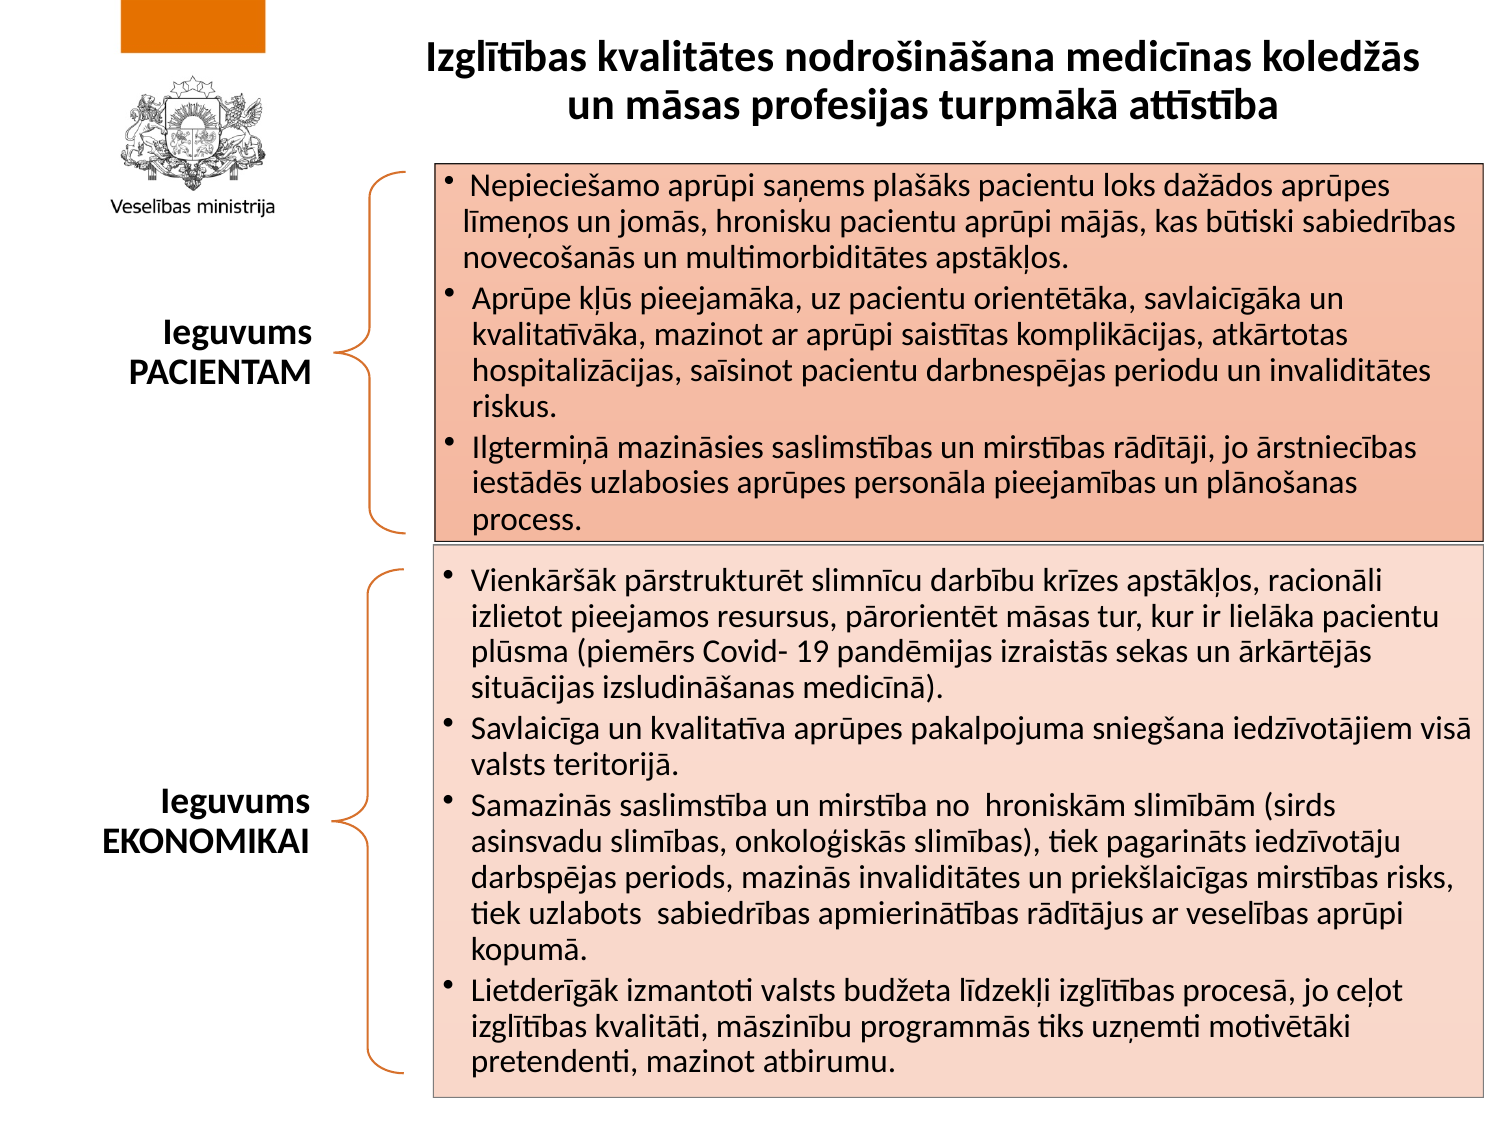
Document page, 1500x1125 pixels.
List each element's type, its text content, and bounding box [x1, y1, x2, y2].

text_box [32, 162, 1485, 1099]
title Izglītības kvalitātes nodrošināšana medicīnas koledžās un māsas profesijas turpmākā attīstība [391, 26, 1456, 138]
picture [48, 0, 338, 162]
